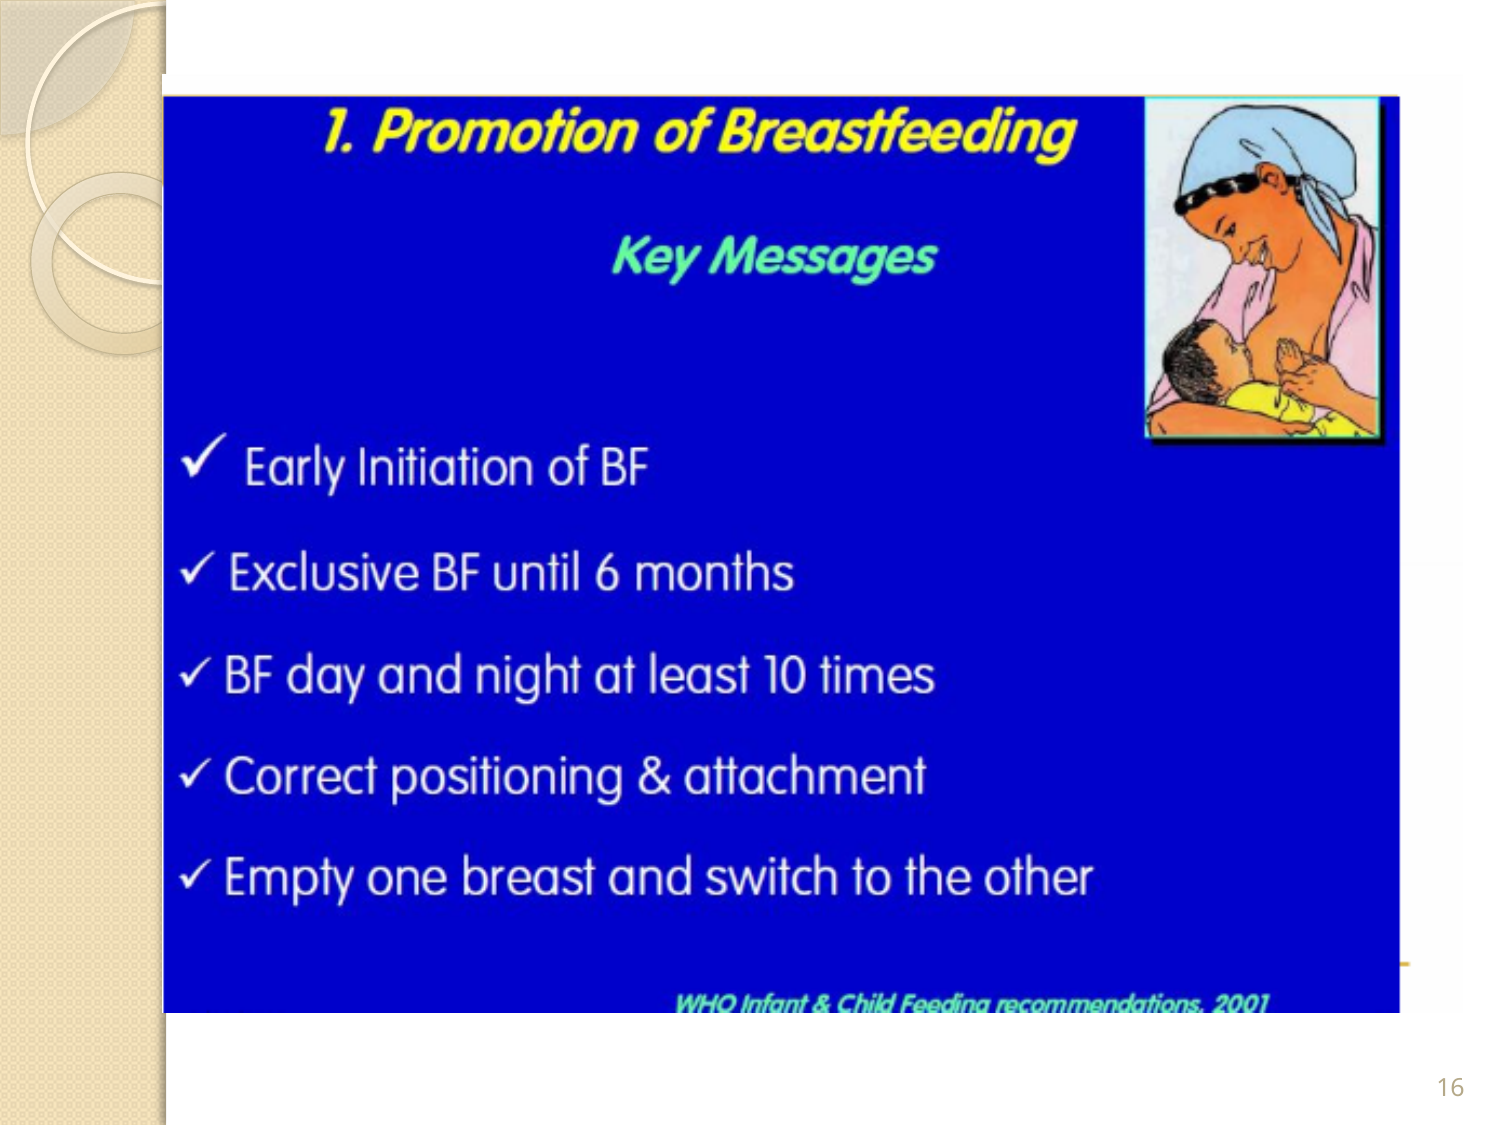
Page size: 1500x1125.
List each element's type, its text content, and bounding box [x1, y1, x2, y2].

slide_number 16 [1413, 1034, 1488, 1113]
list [162, 74, 1463, 1013]
